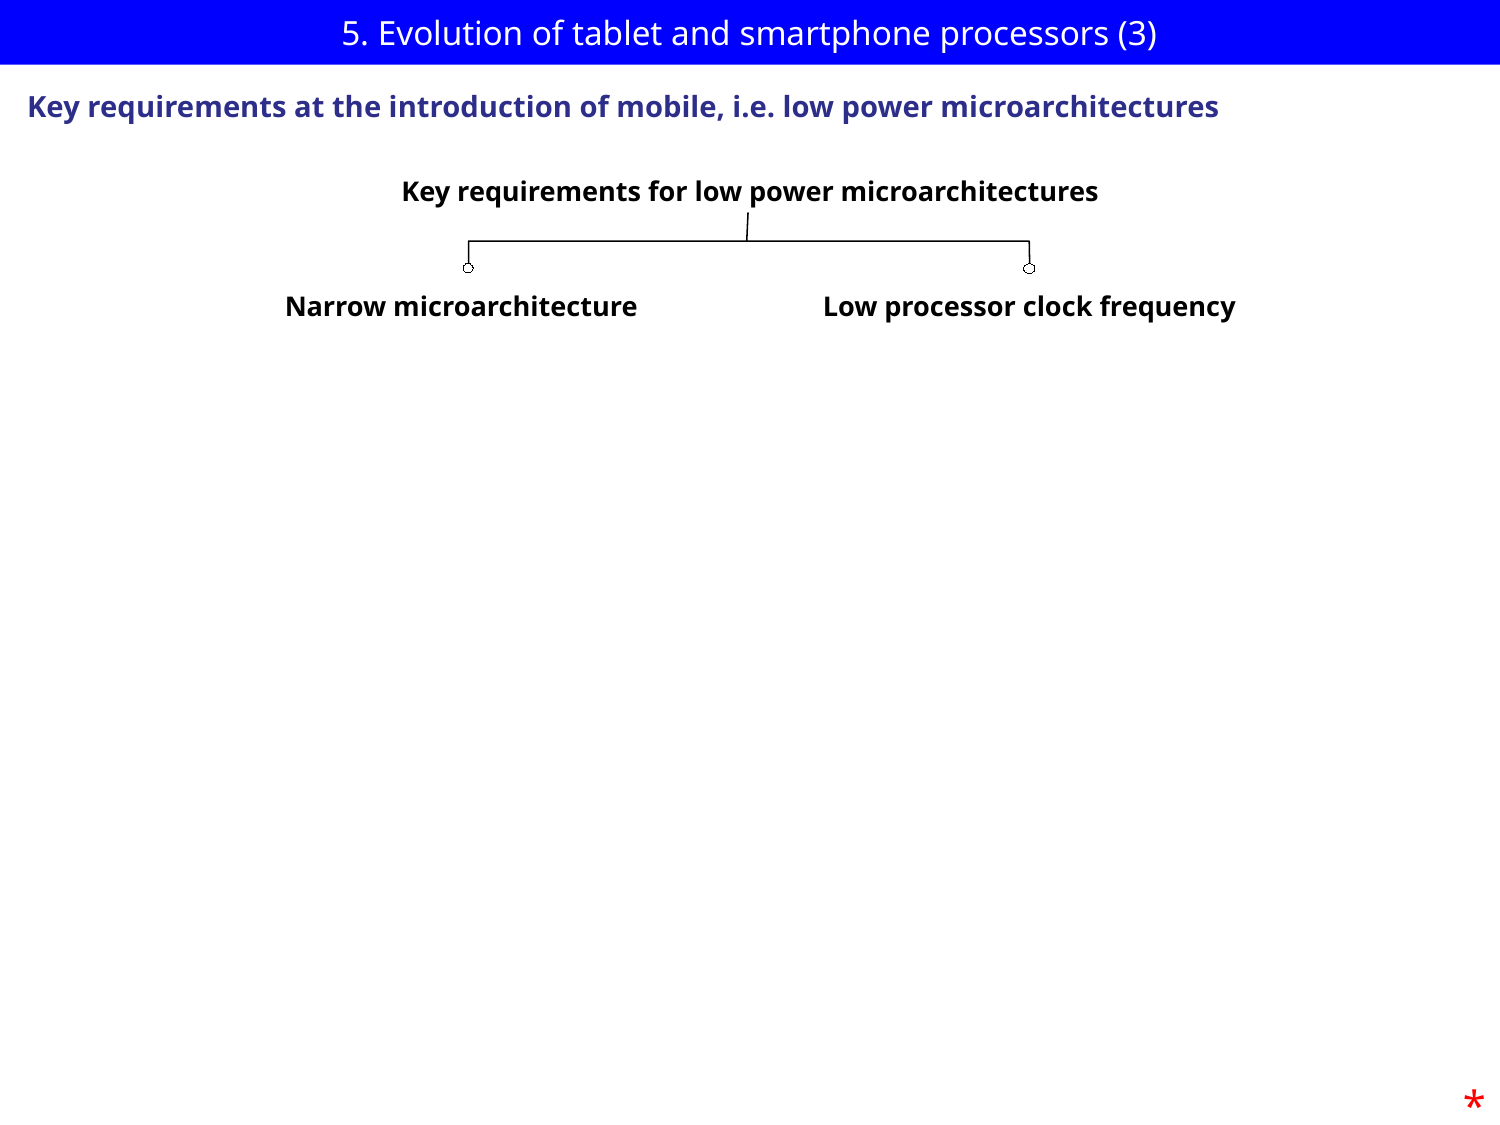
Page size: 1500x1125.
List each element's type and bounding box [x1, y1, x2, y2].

text_box [12, 84, 1446, 131]
text_box [270, 285, 660, 330]
text_box [807, 285, 1251, 330]
title [0, 0, 1500, 65]
text_box [292, 171, 1208, 274]
text_box [1448, 1071, 1500, 1125]
